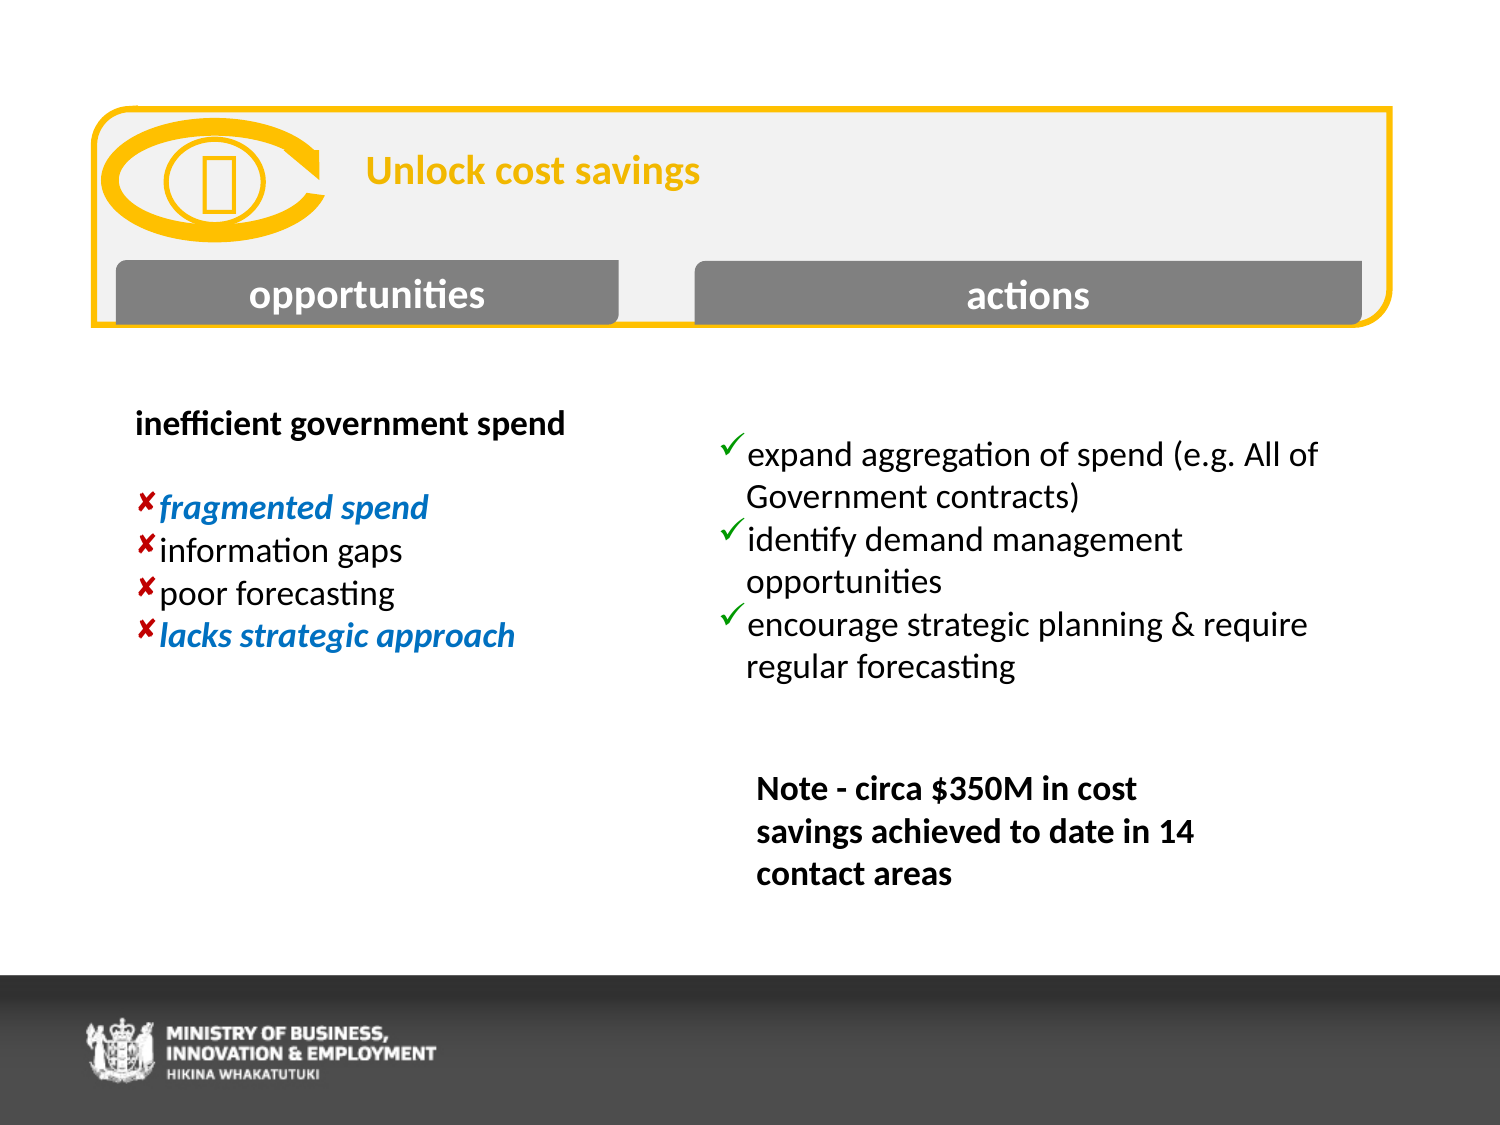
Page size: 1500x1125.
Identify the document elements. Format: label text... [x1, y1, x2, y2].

picture [0, 975, 1500, 1125]
text_box Note - circa $350M in cost savings achieved to date in 14 contact areas [741, 757, 1245, 901]
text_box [92, 109, 1390, 696]
